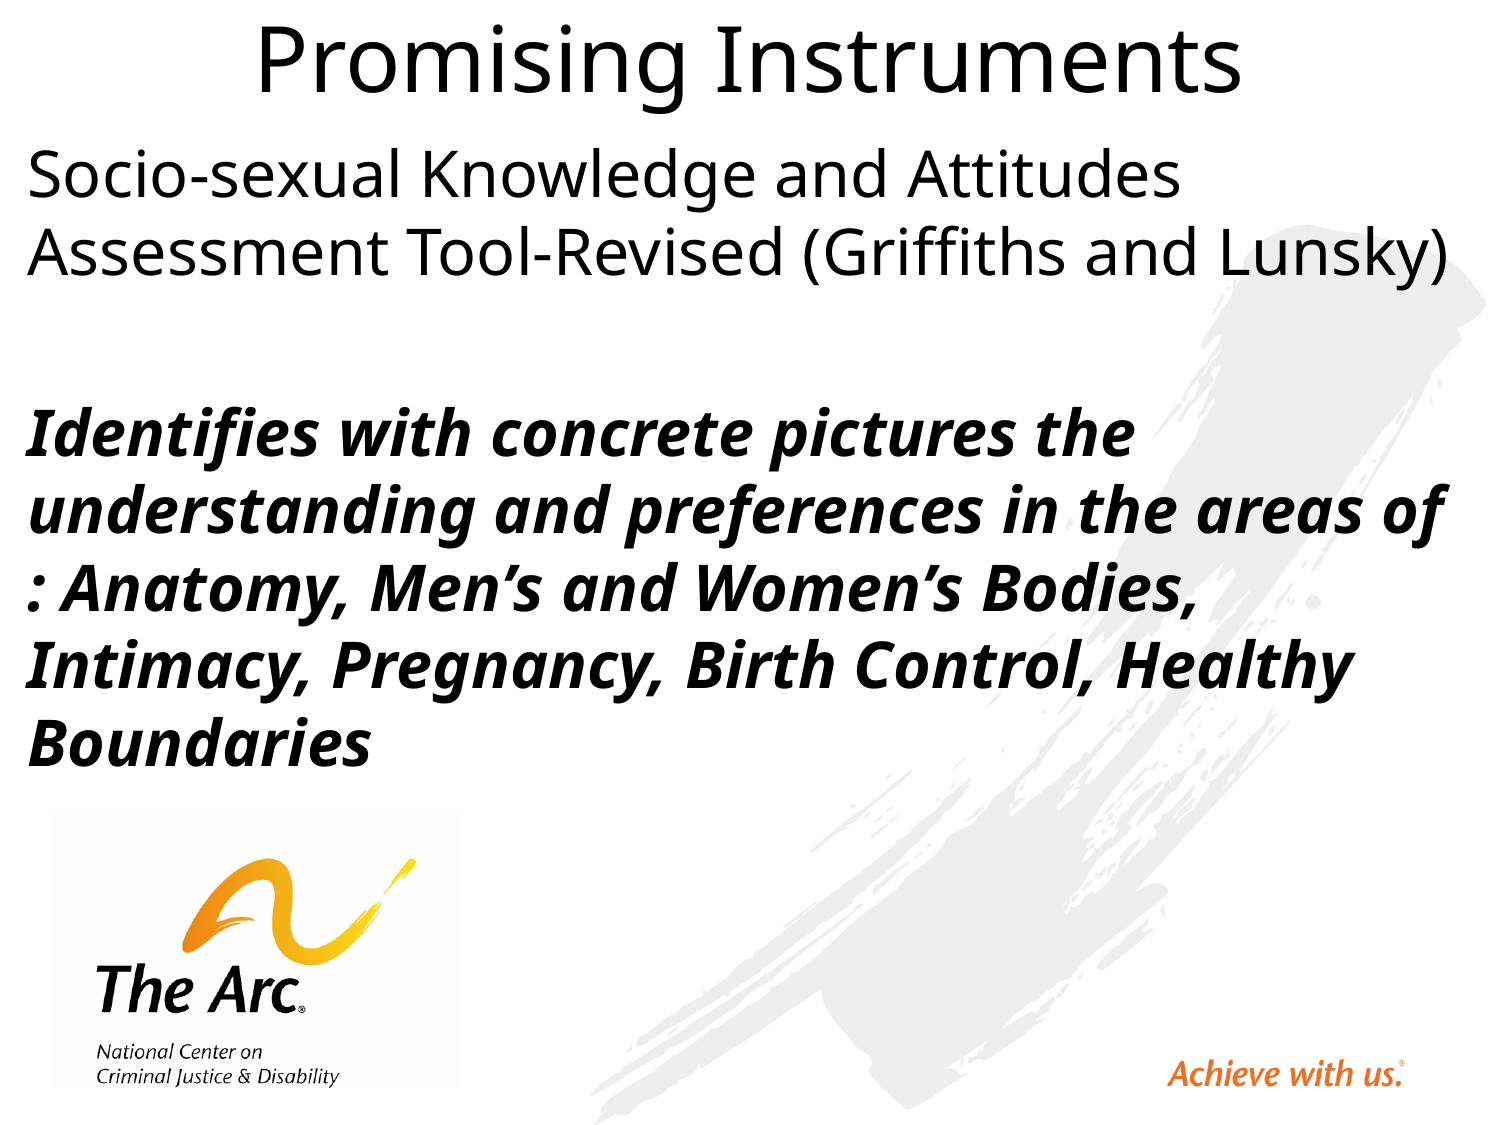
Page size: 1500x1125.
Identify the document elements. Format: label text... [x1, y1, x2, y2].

title Promising Instruments [75, 0, 1425, 125]
picture [1142, 1036, 1425, 1110]
list Socio-sexual Knowledge and Attitudes Assessment Tool-Revised (Griffiths and Lunsky) Identifies with concrete pictures the understanding and preferences in the areas of : Anatomy, Men’s and Women’s Bodies, Intimacy, Pregnancy, Birth Control, Healthy Boundaries [12, 125, 1475, 868]
picture [50, 868, 462, 1088]
